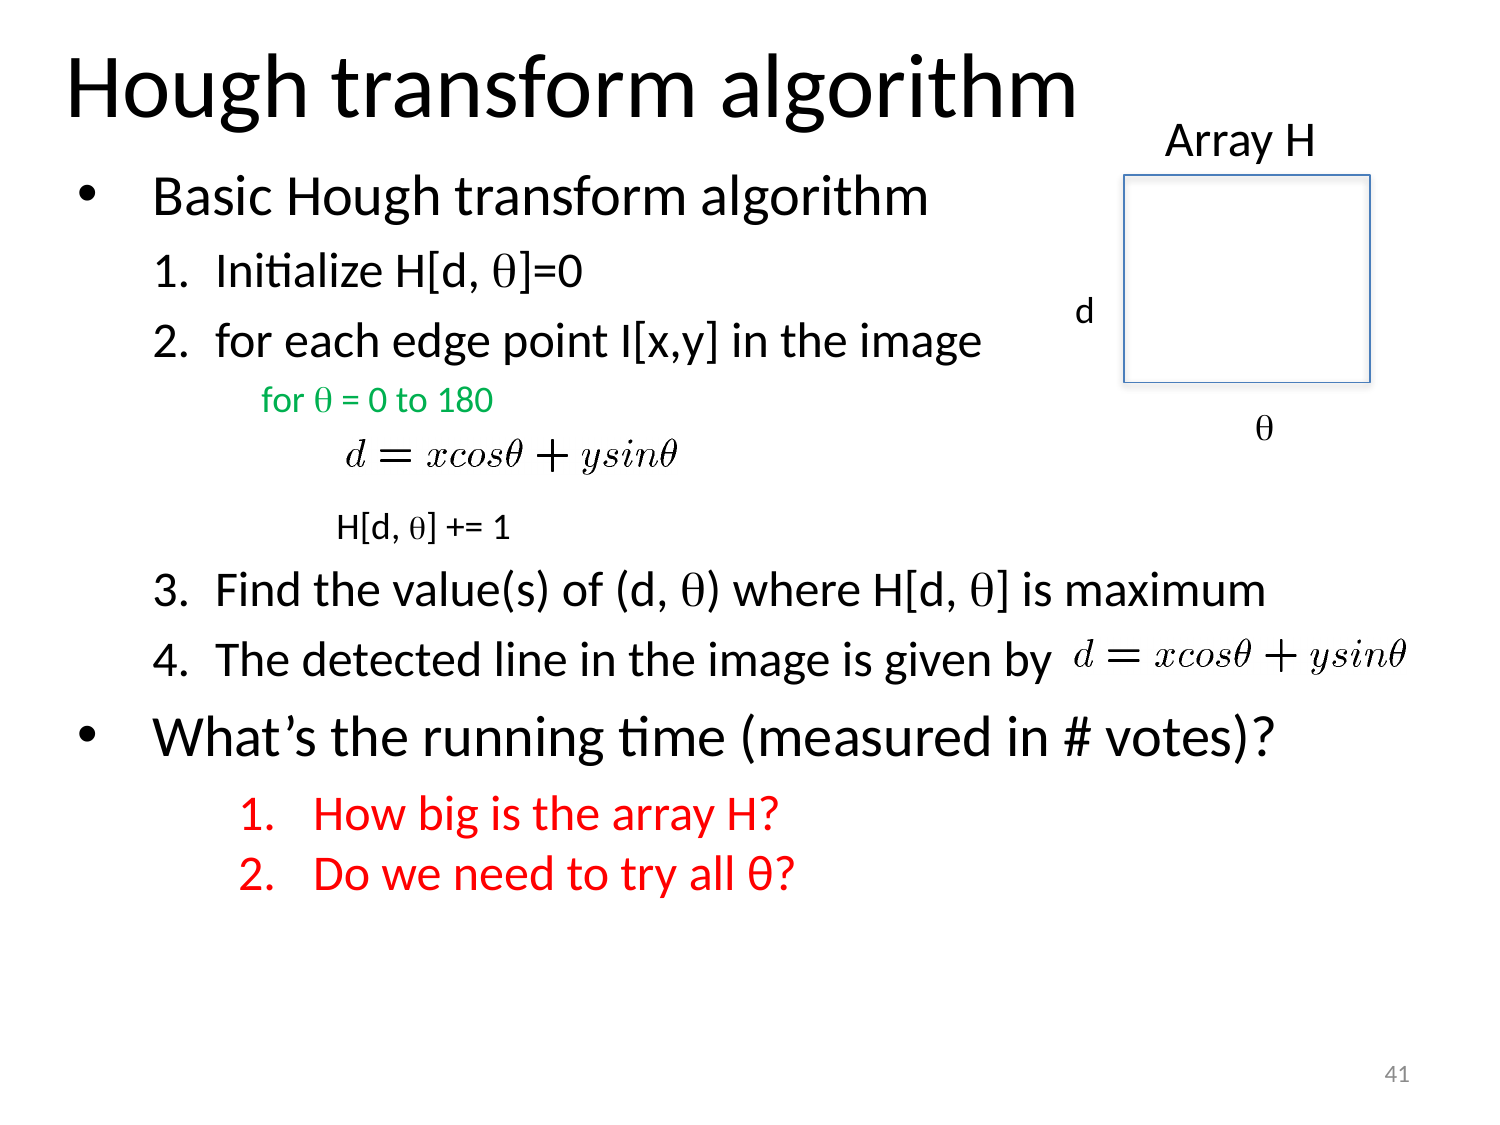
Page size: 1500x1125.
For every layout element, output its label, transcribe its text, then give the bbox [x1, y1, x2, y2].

text_box Array H [1150, 99, 1332, 174]
text_box d [1060, 278, 1110, 339]
text_box [1123, 174, 1371, 383]
list Basic Hough transform algorithm Initialize H[d, ]=0 for each edge point I[x,y] in the image for  = 0 to 180 H[d, ] += 1 Find the value(s) of (d, ) where H[d, ] is maximum The detected line in the image is given by What’s the running time (measured in # votes)? [62, 149, 1338, 1125]
text_box How big is the array H? Do we need to try all θ? [223, 772, 812, 908]
slide_number 41 [1074, 1042, 1425, 1103]
picture [1074, 637, 1407, 675]
title Hough transform algorithm [50, 0, 1400, 175]
picture [345, 437, 678, 475]
text_box  [1240, 395, 1290, 455]
